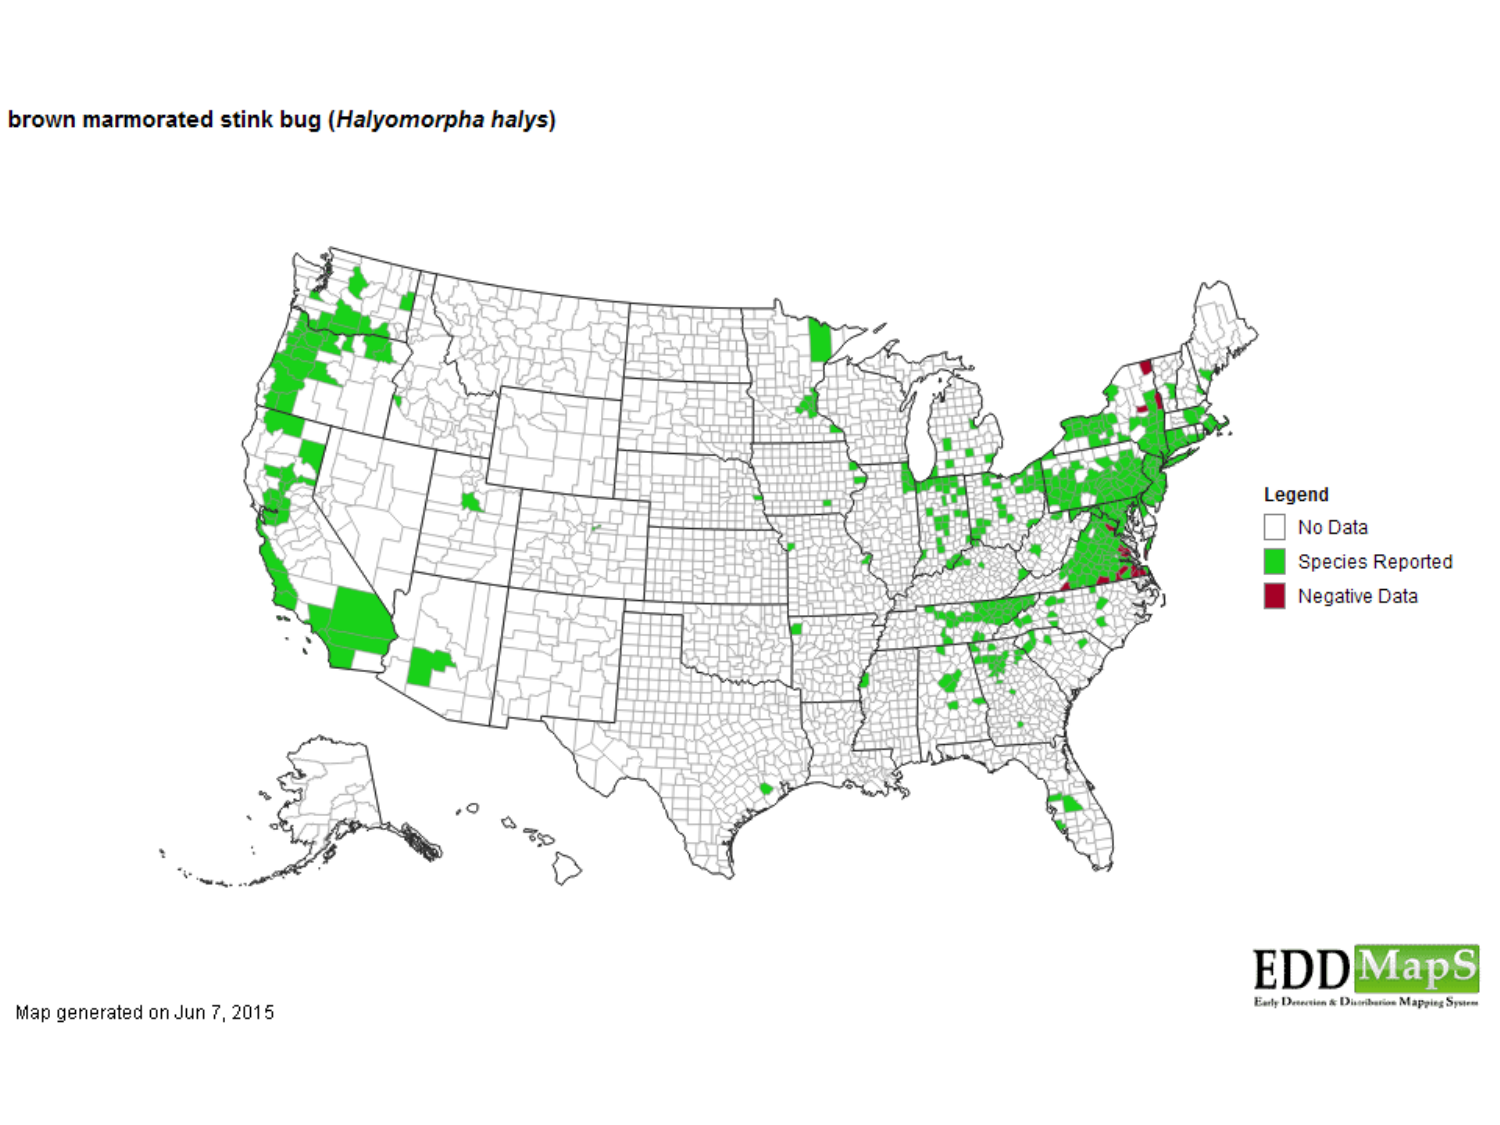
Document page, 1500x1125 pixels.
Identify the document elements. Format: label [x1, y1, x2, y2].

picture [0, 90, 1500, 1035]
